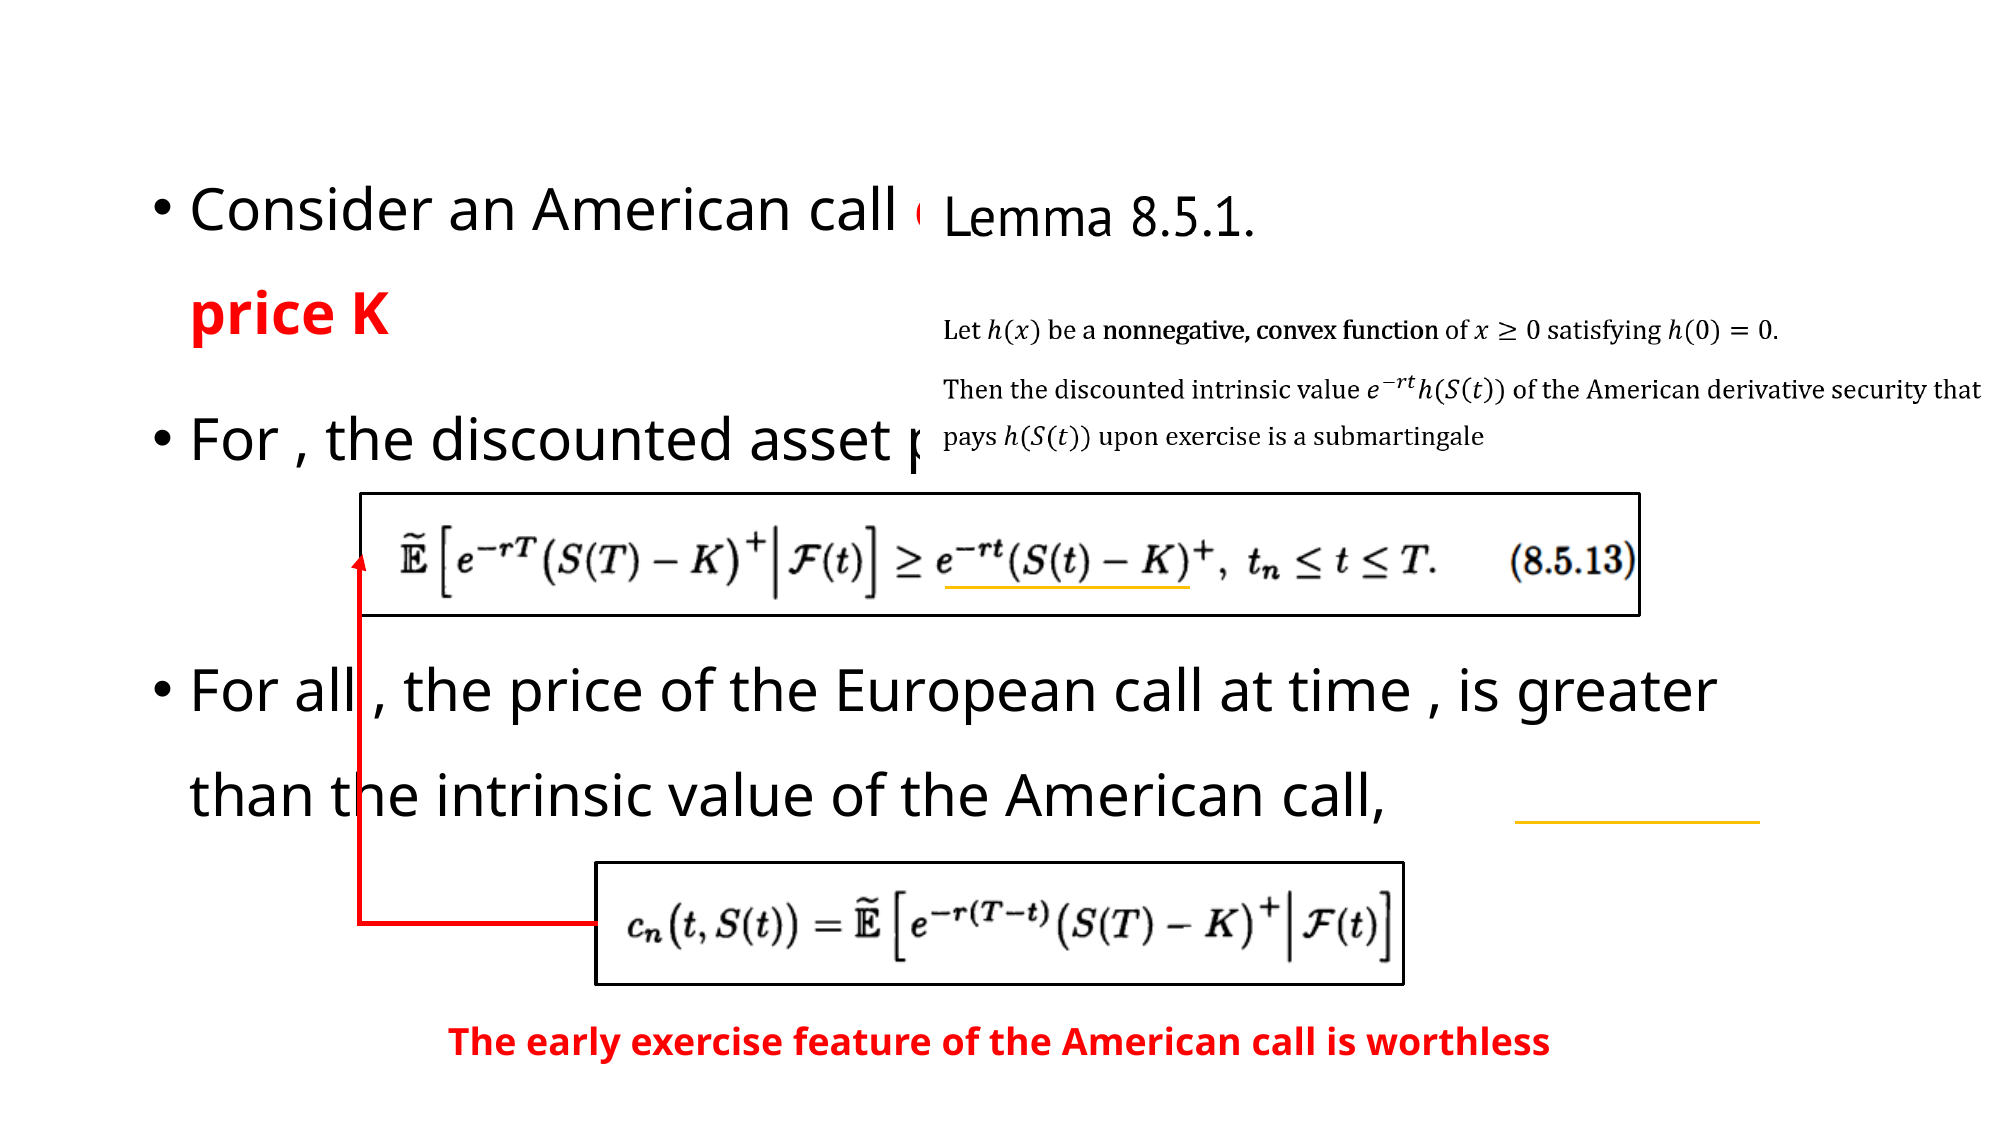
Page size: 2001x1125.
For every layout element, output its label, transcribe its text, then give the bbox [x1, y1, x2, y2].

text_box The early exercise feature of the American call is worthless [433, 1010, 1567, 1071]
picture [362, 494, 1638, 614]
picture [597, 864, 1403, 984]
picture [920, 178, 2000, 474]
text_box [362, 554, 598, 924]
